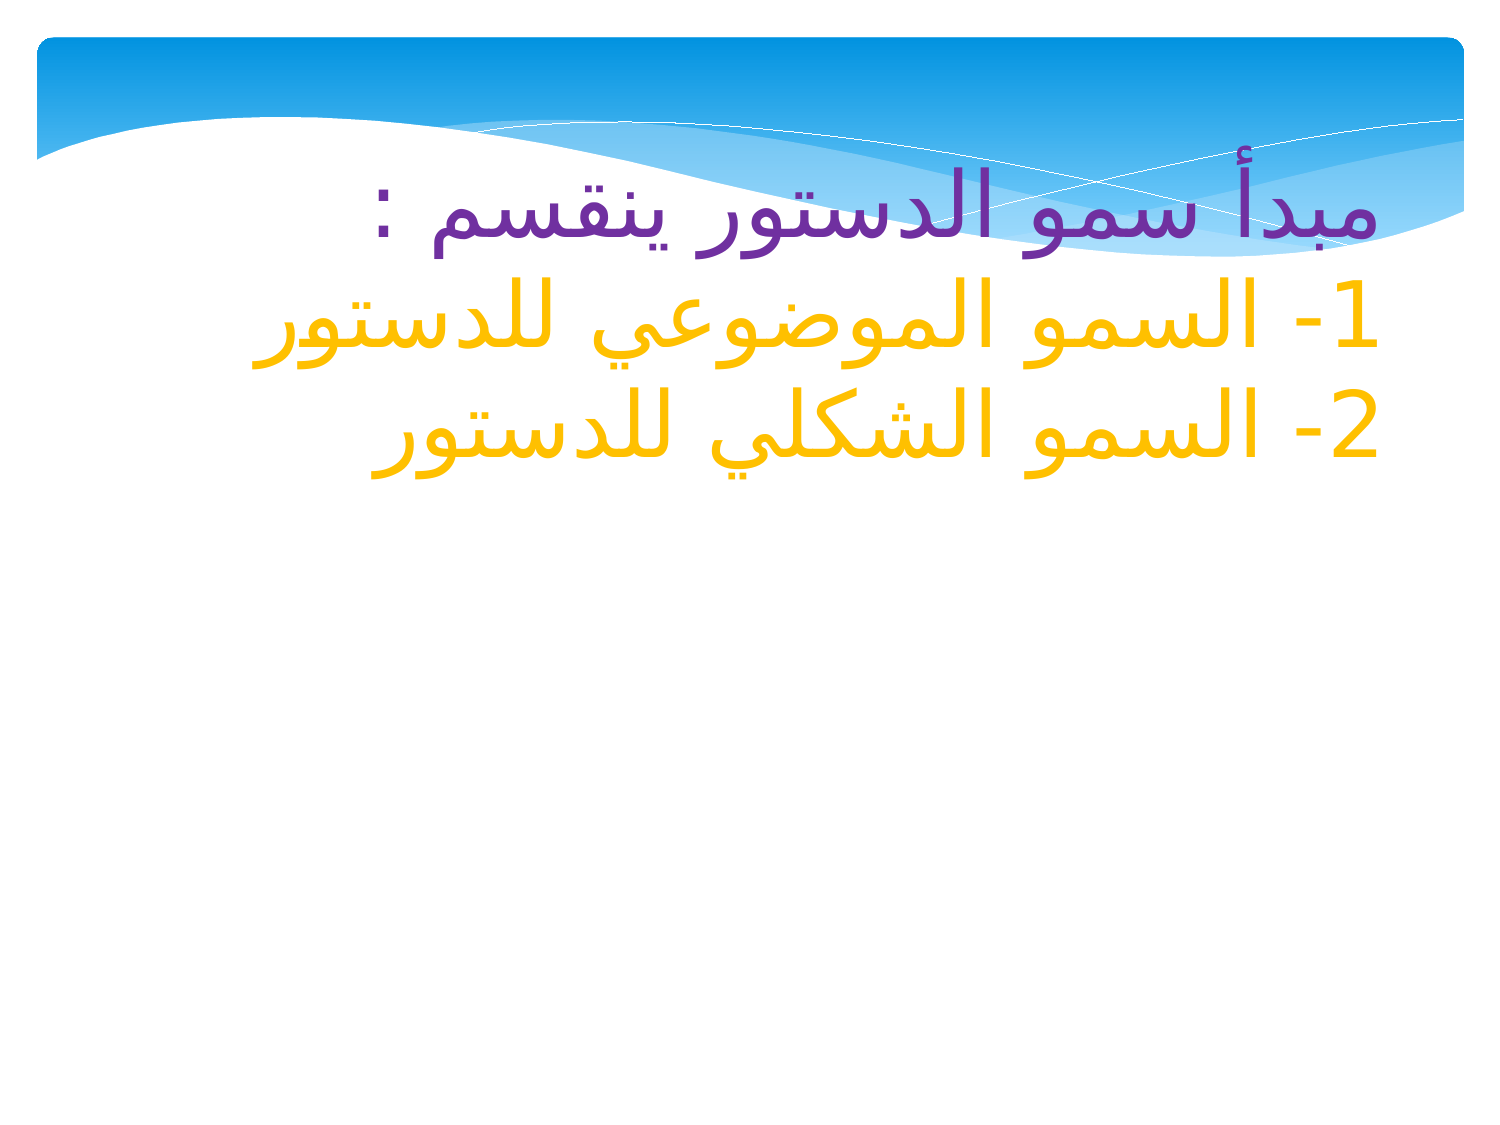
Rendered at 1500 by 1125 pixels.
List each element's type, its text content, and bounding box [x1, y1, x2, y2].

text_box مبدأ سمو الدستور ينقسم : 1- السمو الموضوعي للدستور 2- السمو الشكلي للدستور [75, 138, 1400, 483]
